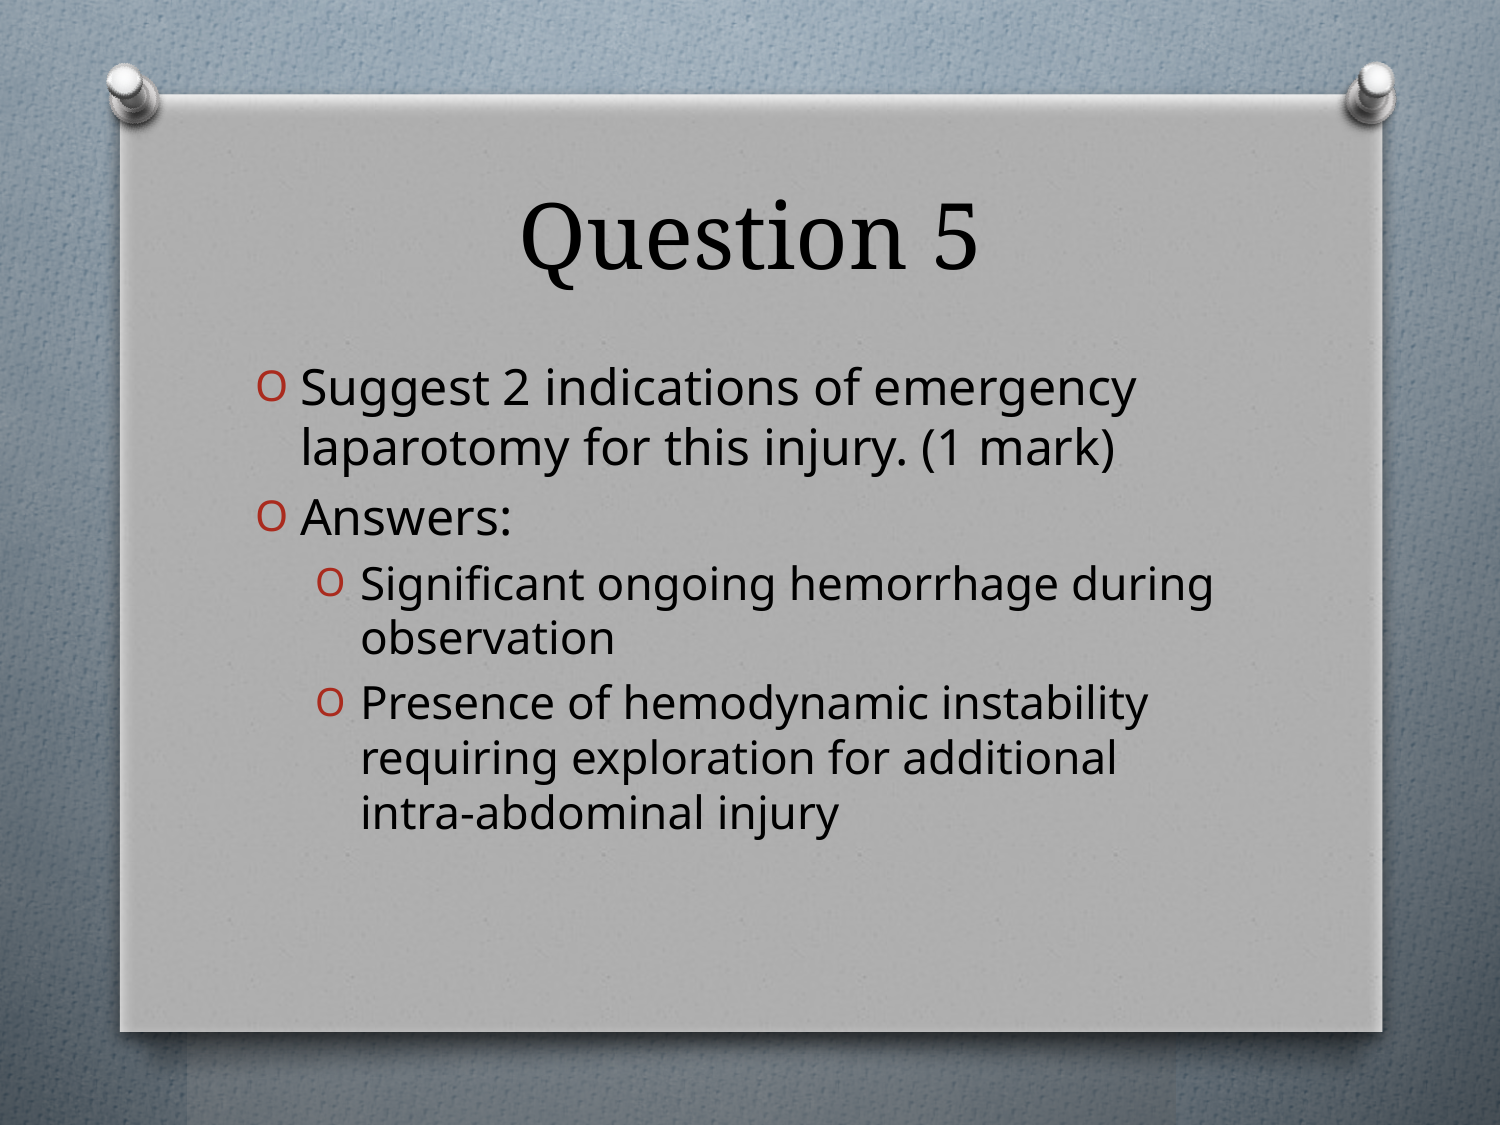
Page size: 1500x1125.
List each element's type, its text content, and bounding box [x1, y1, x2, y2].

picture [75, 29, 198, 153]
picture [1317, 35, 1439, 156]
title Question 5 [179, 134, 1323, 332]
list Suggest 2 indications of emergency laparotomy for this injury. (1 mark) Answers: Significant ongoing hemorrhage during observation Presence of hemodynamic instability requiring exploration for additional intra-abdominal injury [240, 347, 1257, 939]
